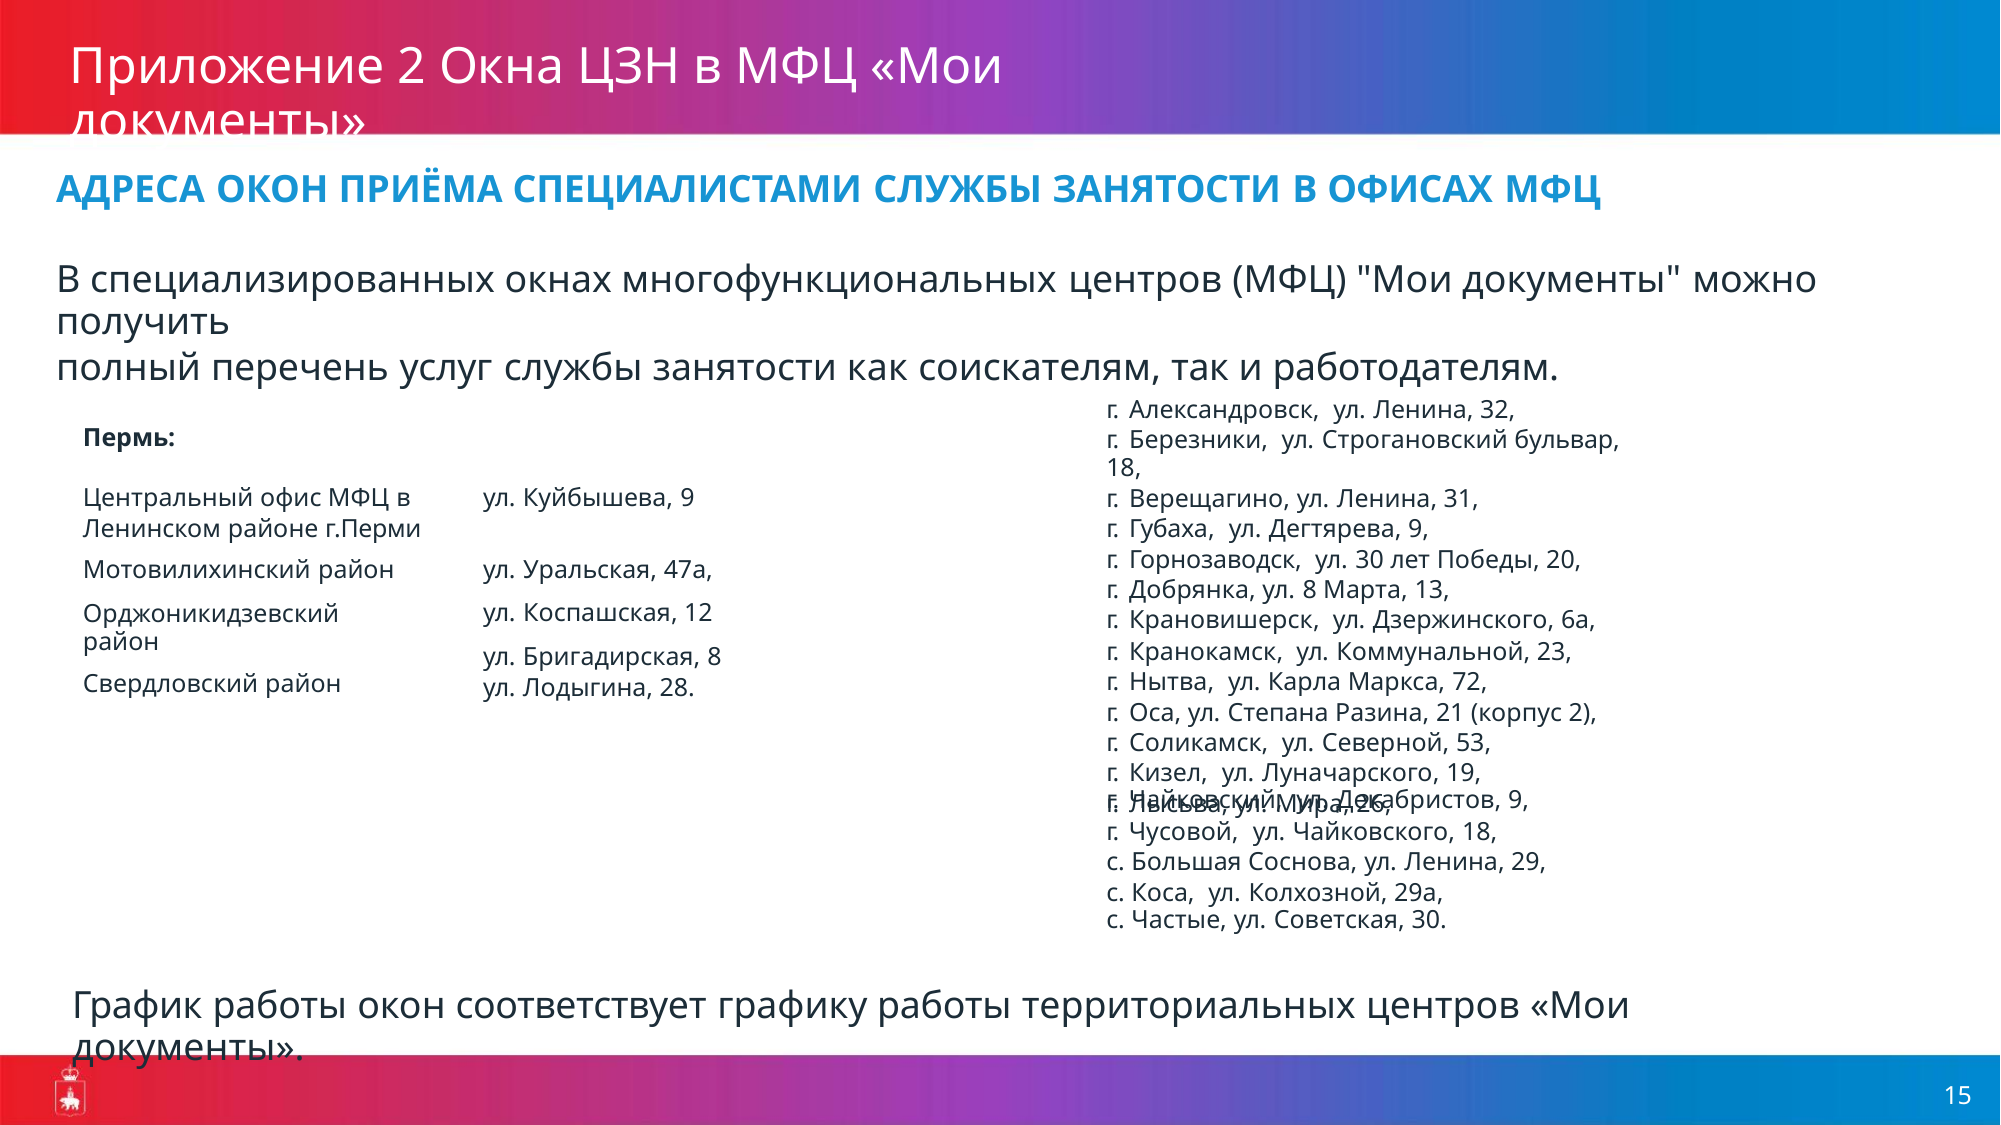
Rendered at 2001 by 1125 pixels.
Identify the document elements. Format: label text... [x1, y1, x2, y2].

text_box В специализированных окнах многофункциональных центров (МФЦ) "Мои документы" можно получить полный перечень услуг службы занятости как соискателям, так и работодателям. [56, 258, 1885, 388]
text_box ул. Бригадирская, 8 ул. Лодыгина, 28. [483, 642, 737, 702]
text_box [0, 0, 2000, 1125]
text_box АДРЕСА ОКОН ПРИЁМА СПЕЦИАЛИСТАМИ СЛУЖБЫ ЗАНЯТОСТИ В ОФИСАХ МФЦ [56, 168, 1630, 210]
text_box г. Александровск, ул. Ленина, 32, [1106, 395, 1523, 424]
text_box г. Березники, ул. Строгановский бульвар, 18, г. Верещагино, ул. Ленина, 31, г. Губаха, ул. Дегтярева, 9, г. Горнозаводск, ул. 30 лет Победы, 20, г. Добрянка, ул. 8 Марта, 13, г. Крановишерск, ул. Дзержинского, 6а, г. Кранокамск, ул. Коммунальной, 23, г. Нытва, ул. Карла Маркса, 72, г. Оса, ул. Степана Разина, 21 (корпус 2), г. Соликамск, ул. Северной, 53, г. Кизел, ул. Луначарского, 19, г. Лысьва, ул. Мира, 26, [1106, 425, 1657, 818]
text_box г. Чайковский, ул. Декабристов, 9, г. Чусовой, ул. Чайковского, 18, с. Большая Соснова, ул. Ленина, 29, с. Коса, ул. Колхозной, 29а, [1106, 786, 1558, 907]
text_box Пермь: [82, 423, 198, 452]
text_box График работы окон соответствует графику работы территориальных центров «Мои документы». [72, 984, 1803, 1069]
text_box с. Частые, ул. Советская, 30. [1106, 906, 1468, 935]
text_box ул. Коспашская, 12 [483, 598, 731, 627]
text_box ул. Уральская, 47а, [483, 555, 733, 584]
text_box ул. Куйбышева, 9 [483, 483, 711, 512]
text_box Центральный офис МФЦ в Ленинском районе г.Перми [82, 483, 422, 543]
text_box Приложение 2 Окна ЦЗН в МФЦ «Мои документы» [69, 37, 1283, 149]
text_box Мотовилихинский район Орджоникидзевский район Свердловский район [82, 555, 420, 698]
text_box 15 [1943, 1082, 1997, 1111]
